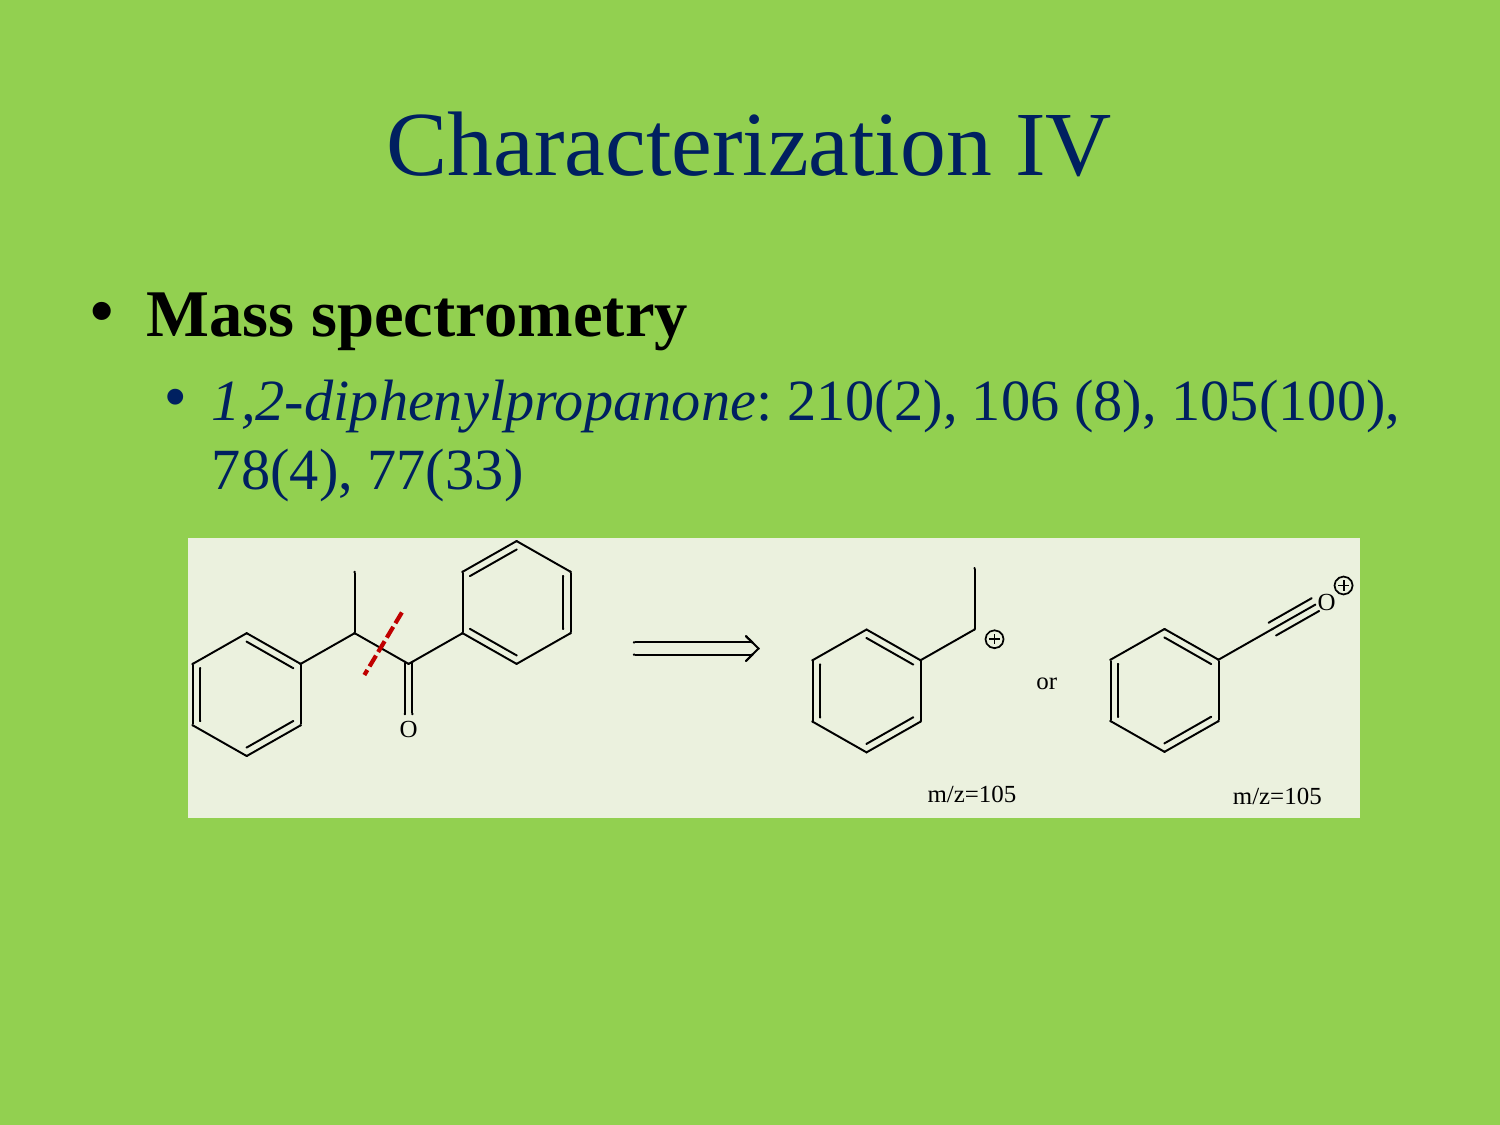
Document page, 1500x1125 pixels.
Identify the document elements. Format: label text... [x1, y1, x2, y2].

title Characterization IV [75, 45, 1425, 233]
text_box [187, 537, 1361, 819]
list Mass spectrometry 1,2-diphenylpropanone: 210(2), 106 (8), 105(100), 78(4), 77(33) [75, 262, 1450, 1005]
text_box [364, 612, 403, 676]
